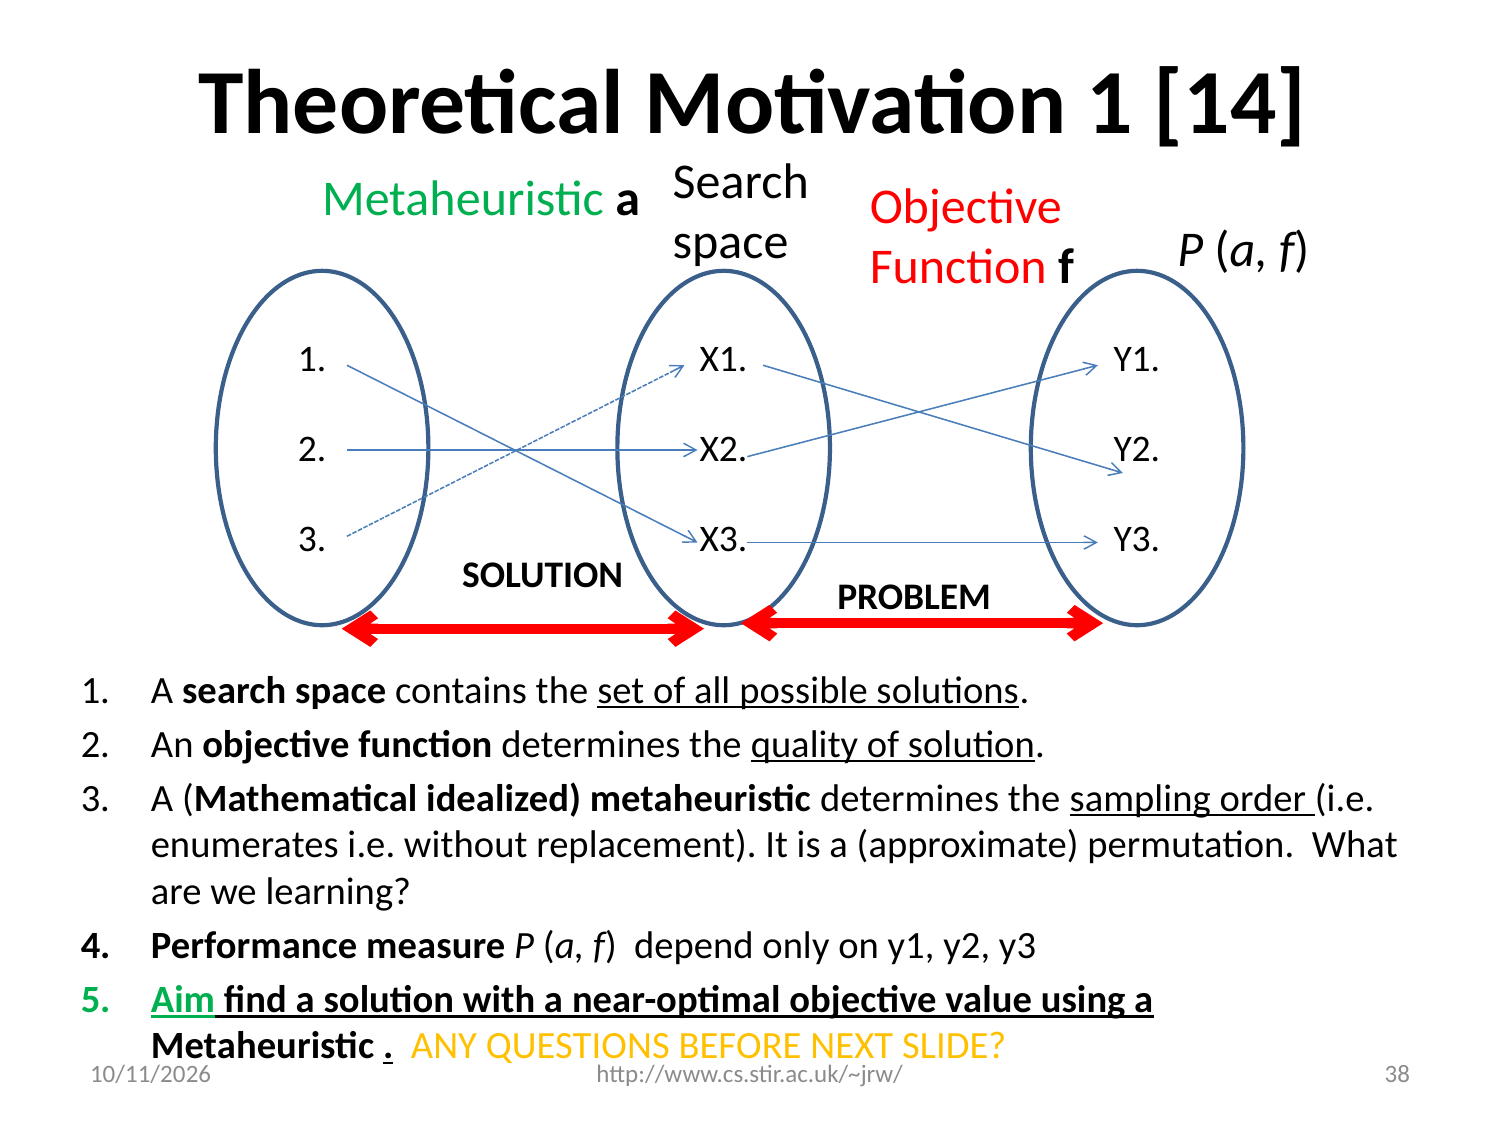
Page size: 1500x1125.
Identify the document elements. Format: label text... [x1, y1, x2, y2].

title Theoretical Motivation 1 [14] [78, 2, 1428, 191]
text_box P (a, f) [1248, 209, 1325, 284]
list A search space contains the set of all possible solutions. An objective function determines the quality of solution. A (Mathematical idealized) metaheuristic determines the sampling order (i.e. enumerates i.e. without replacement). It is a (approximate) permutation. What are we learning? Performance measure P (a, f) depend only on y1, y2, y3 Aim find a solution with a near-optimal objective value using a Metaheuristic . ANY QUESTIONS BEFORE NEXT SLIDE? [65, 656, 1416, 1077]
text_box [215, 140, 1244, 629]
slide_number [75, 1042, 425, 1103]
footer http://www.cs.stir.ac.uk/~jrw/ [512, 1042, 988, 1103]
slide_number 38 [1074, 1042, 1425, 1103]
